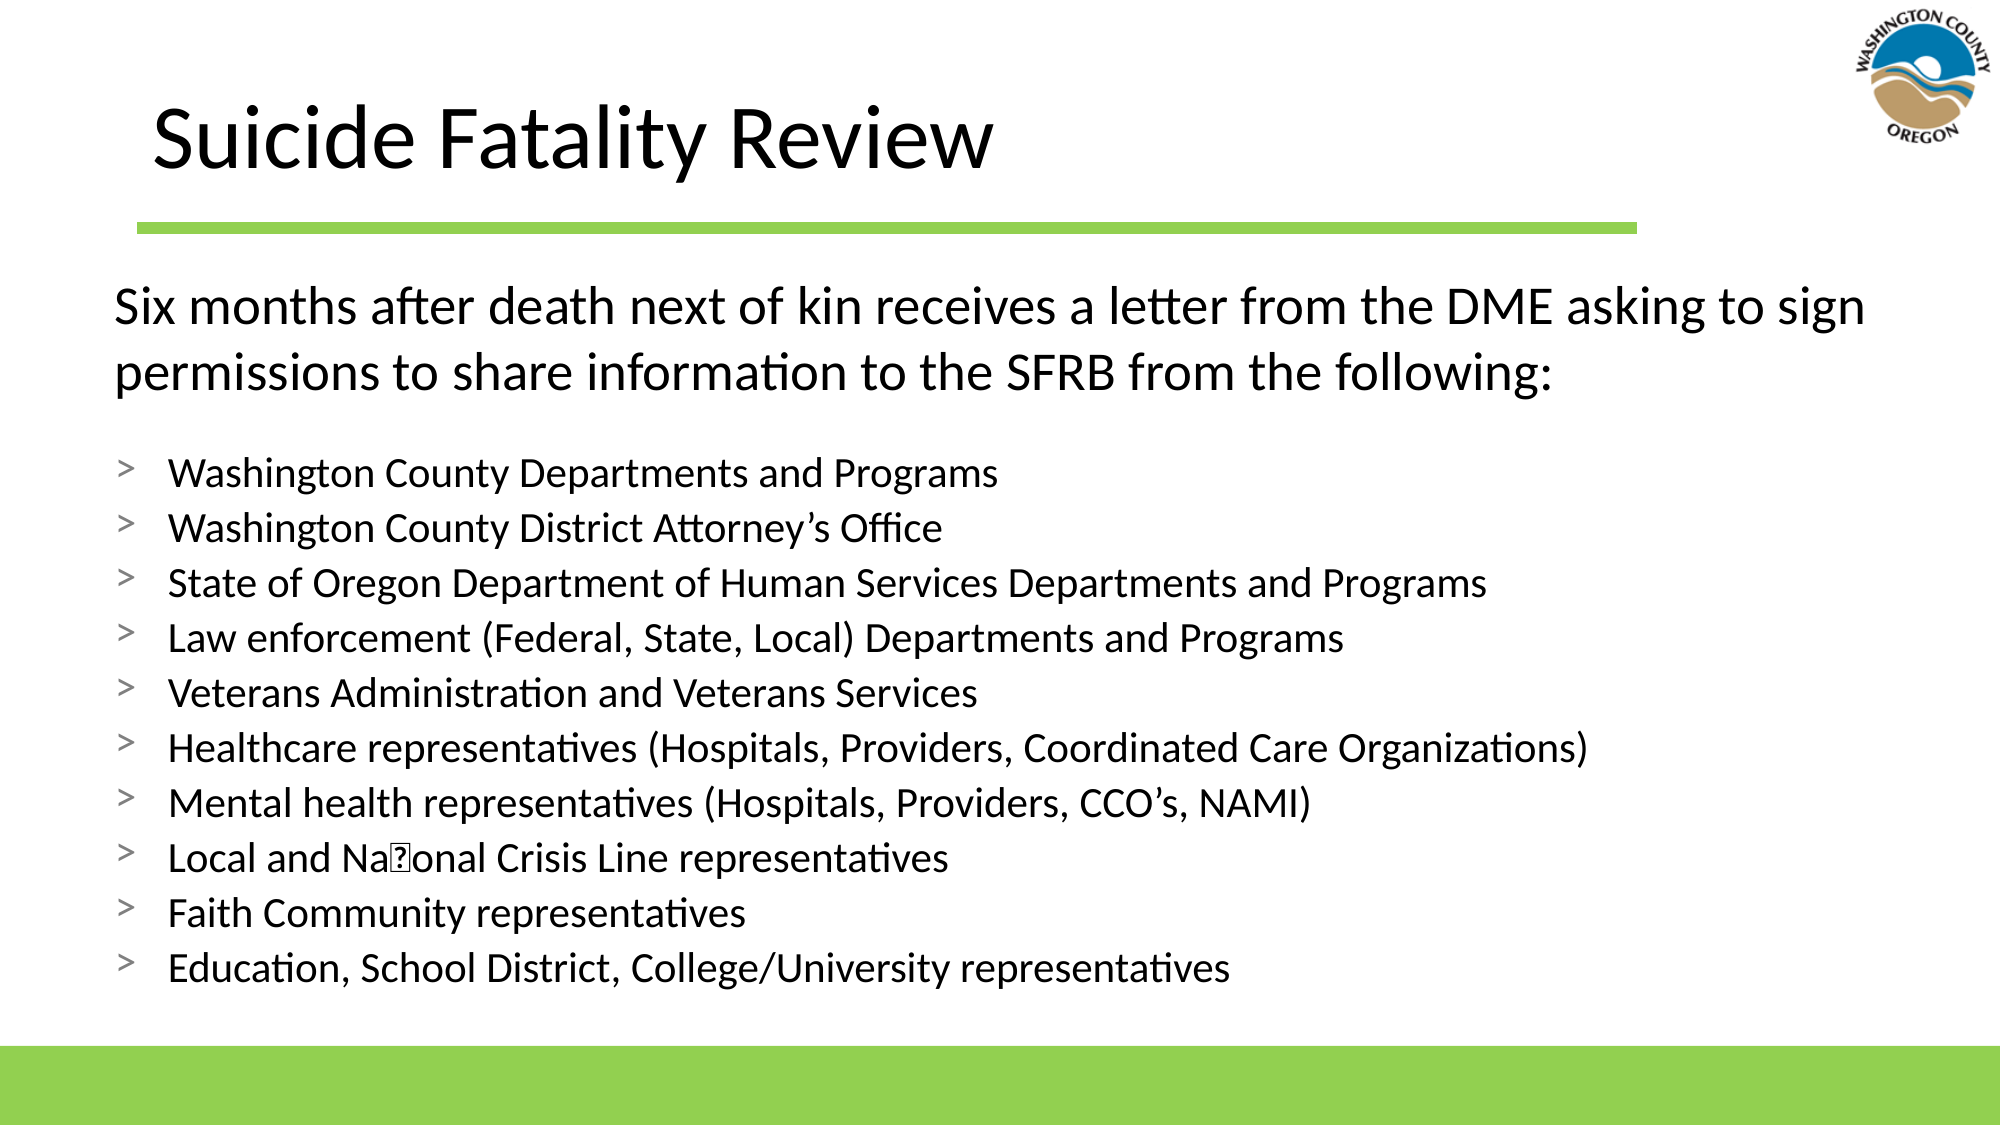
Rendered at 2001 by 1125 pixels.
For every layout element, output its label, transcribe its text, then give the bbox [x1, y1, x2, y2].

text_box [0, 1044, 2000, 1125]
picture [1843, 5, 2000, 151]
list Six months after death next of kin receives a letter from the DME asking to sign permissions to share information to the SFRB from the following: Washington County Departments and Programs Washington County District Attorney’s Office State of Oregon Department of Human Services Departments and Programs Law enforcement (Federal, State, Local) Departments and Programs Veterans Administration and Veterans Services Healthcare representatives (Hospitals, Providers, Coordinated Care Organizations) Mental health representatives (Hospitals, Providers, CCO’s, NAMI) Local and Na􀆟onal Crisis Line representatives Faith Community representatives Education, School District, College/University representatives [99, 262, 1900, 1005]
text_box Suicide Fatality Review [137, 59, 1863, 217]
